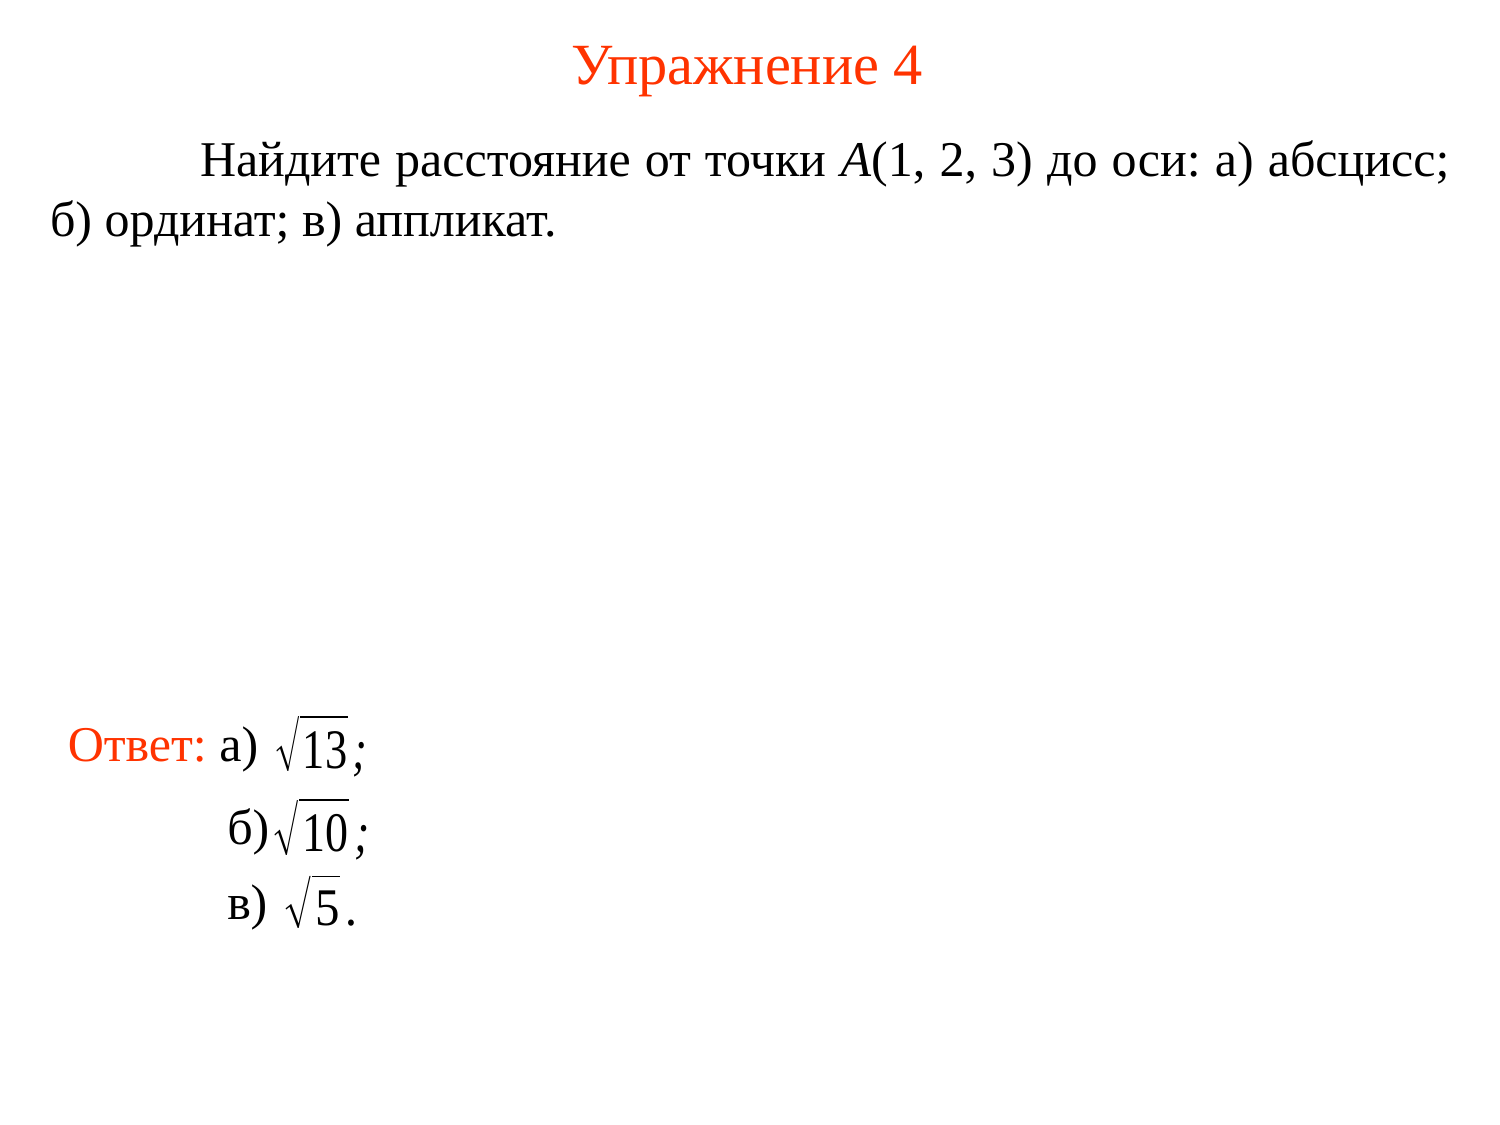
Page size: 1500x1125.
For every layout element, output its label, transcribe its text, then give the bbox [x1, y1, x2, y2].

title Упражнение 4 [109, 19, 1385, 104]
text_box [199, 787, 632, 862]
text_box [53, 704, 633, 780]
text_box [199, 862, 632, 938]
text_box Найдите расстояние от точки A(1, 2, 3) до оси: а) абсцисс; б) ординат; в) аппликат. [35, 119, 1465, 254]
